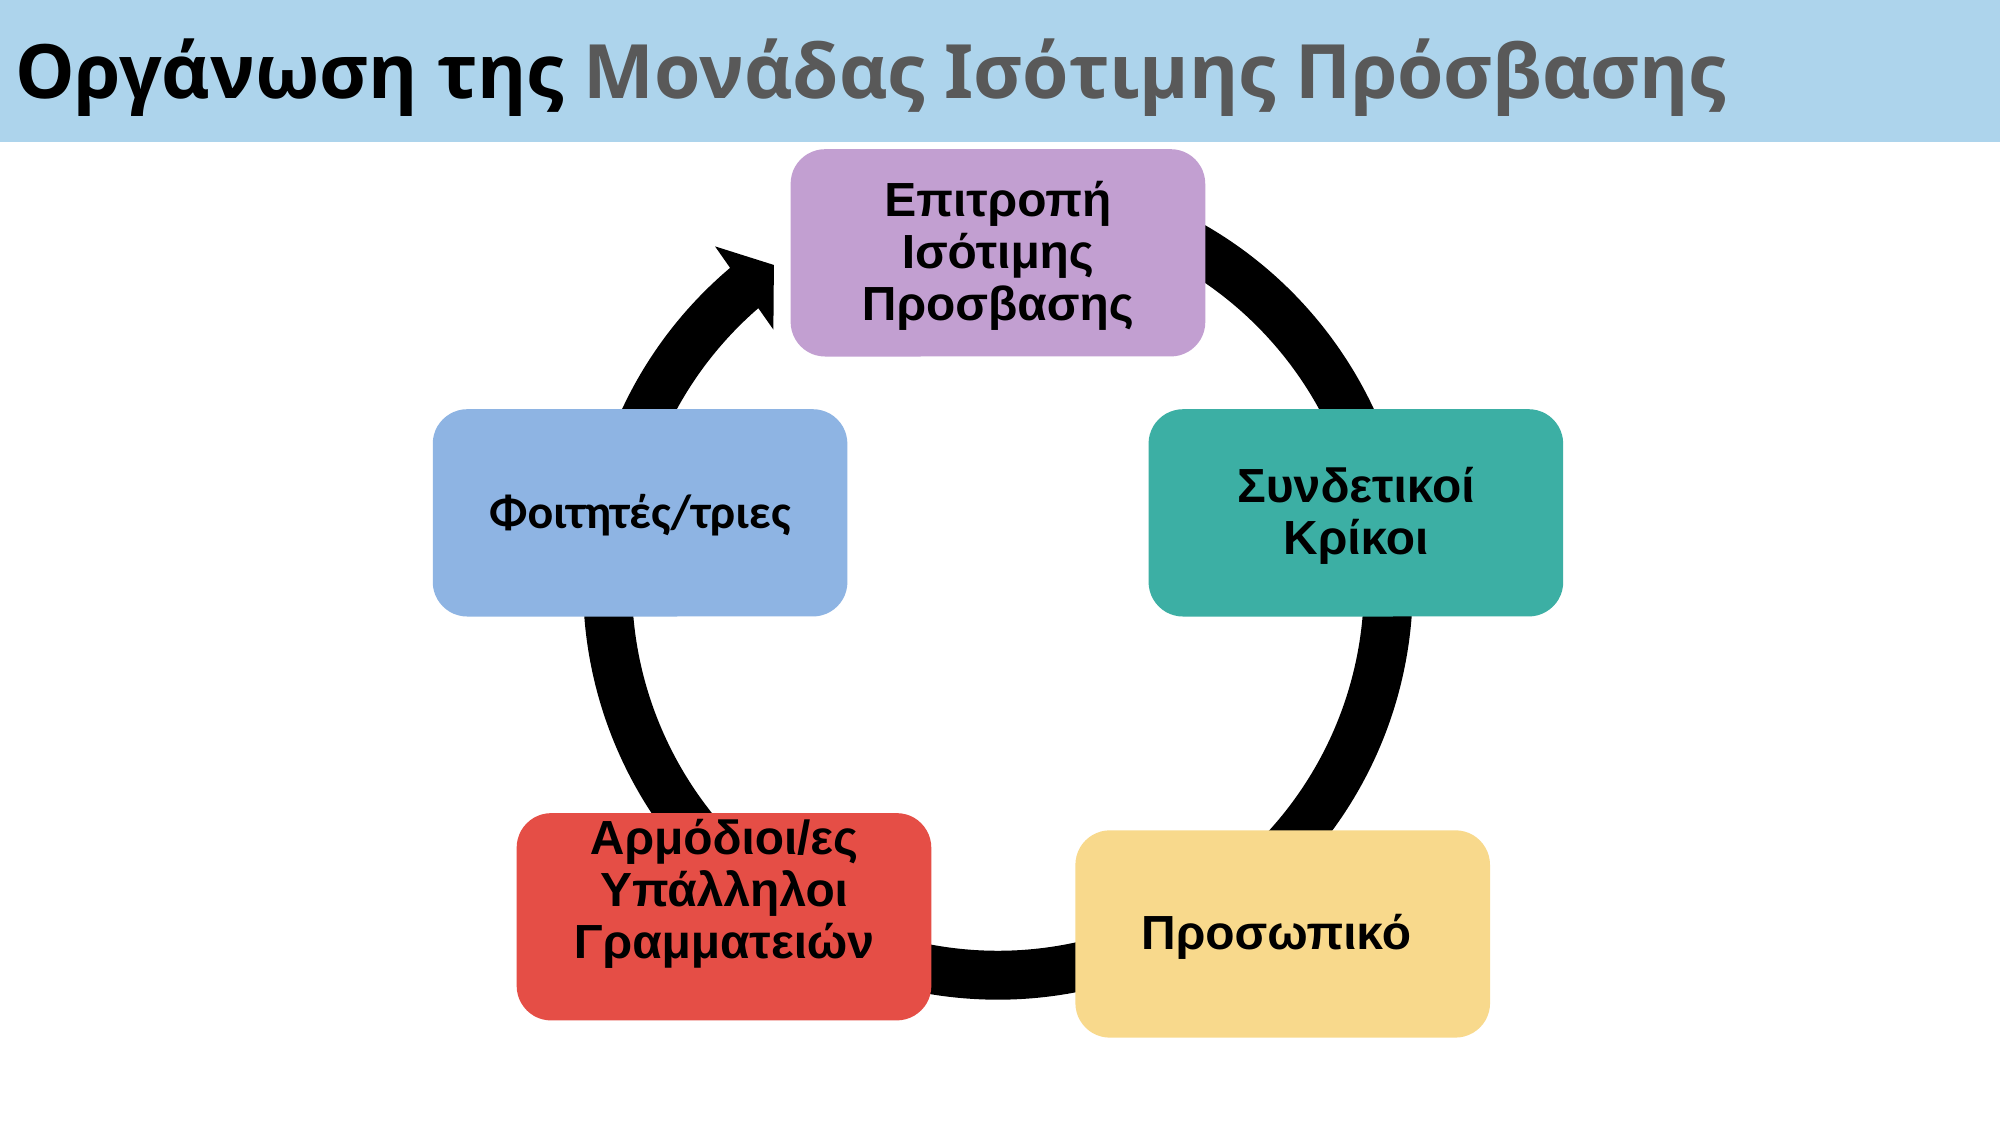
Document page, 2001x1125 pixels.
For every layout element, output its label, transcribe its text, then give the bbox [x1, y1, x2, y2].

title Oργάνωση της Μονάδας Ισότιμης Πρόσβασης [0, 0, 2000, 142]
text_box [432, 143, 1564, 1038]
